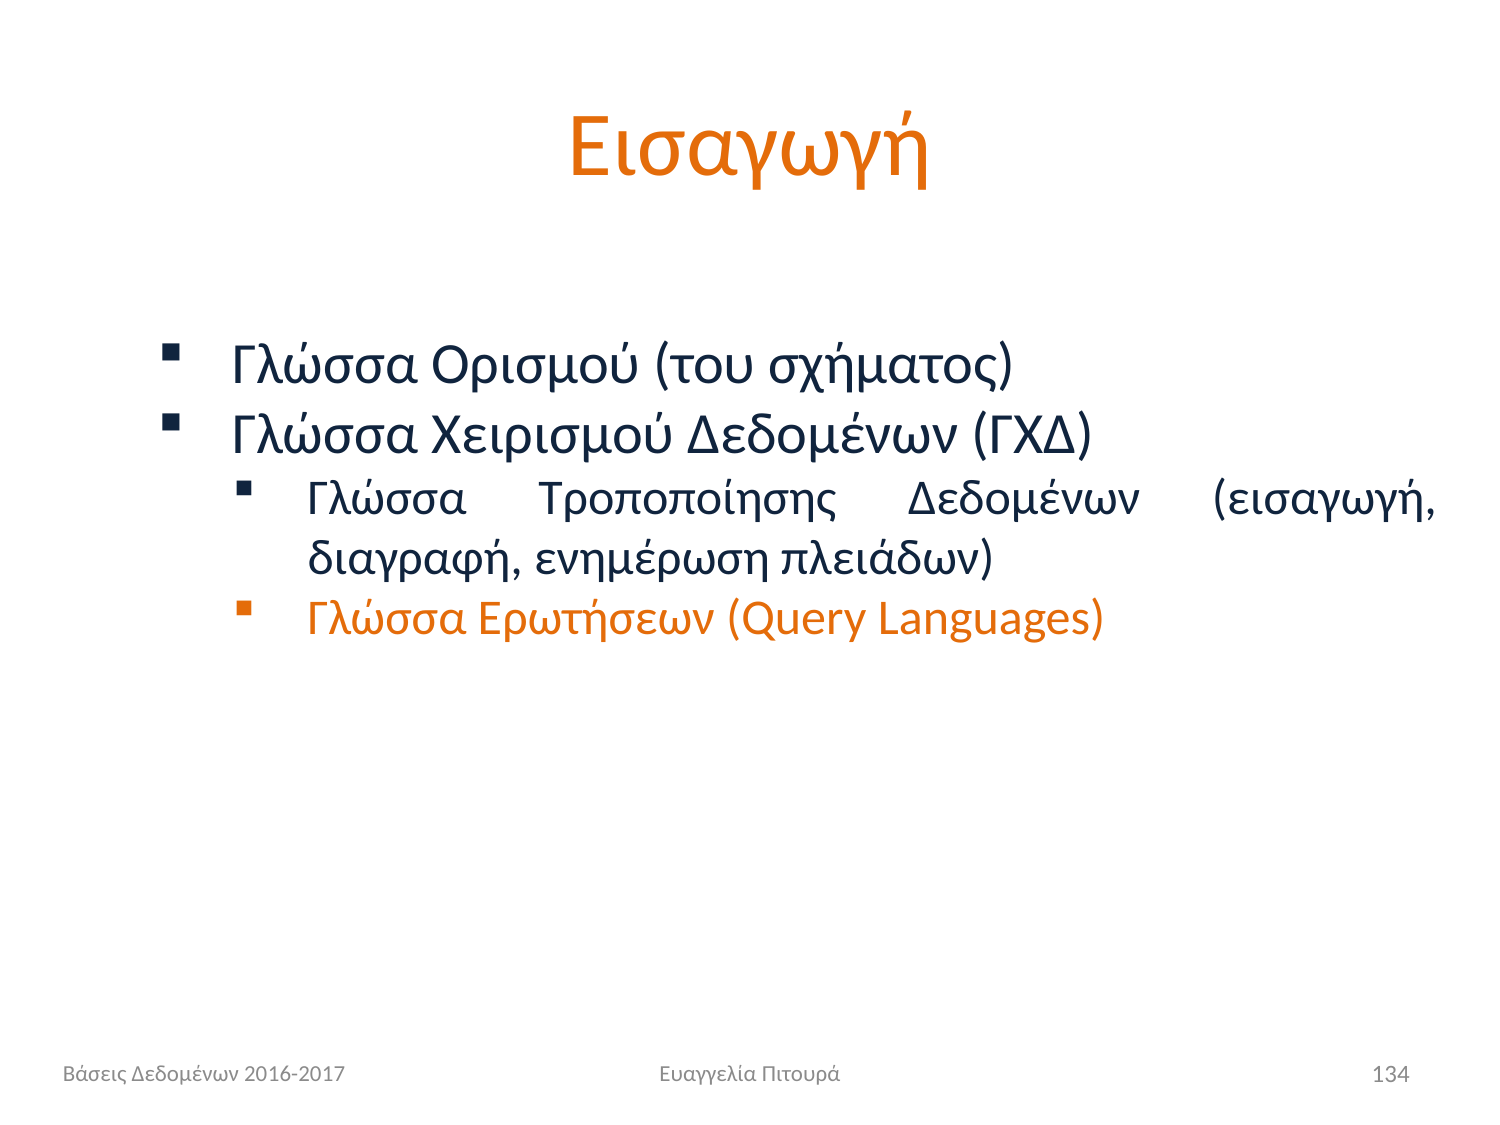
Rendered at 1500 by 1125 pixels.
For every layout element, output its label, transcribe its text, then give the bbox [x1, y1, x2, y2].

text_box Βάσεις Δεδομένων 2016-2017 [47, 1042, 398, 1103]
text_box Γλώσσα Ορισμού (του σχήματος) Γλώσσα Χειρισμού Δεδομένων (ΓΧΔ) Γλώσσα Τροποποίησης Δεδομένων (εισαγωγή, διαγραφή, ενημέρωση πλειάδων) Γλώσσα Ερωτήσεων (Query Languages) [67, 257, 1452, 653]
title Εισαγωγή [75, 45, 1425, 233]
slide_number 134 [1074, 1042, 1425, 1103]
footer Ευαγγελία Πιτουρά [512, 1042, 988, 1103]
